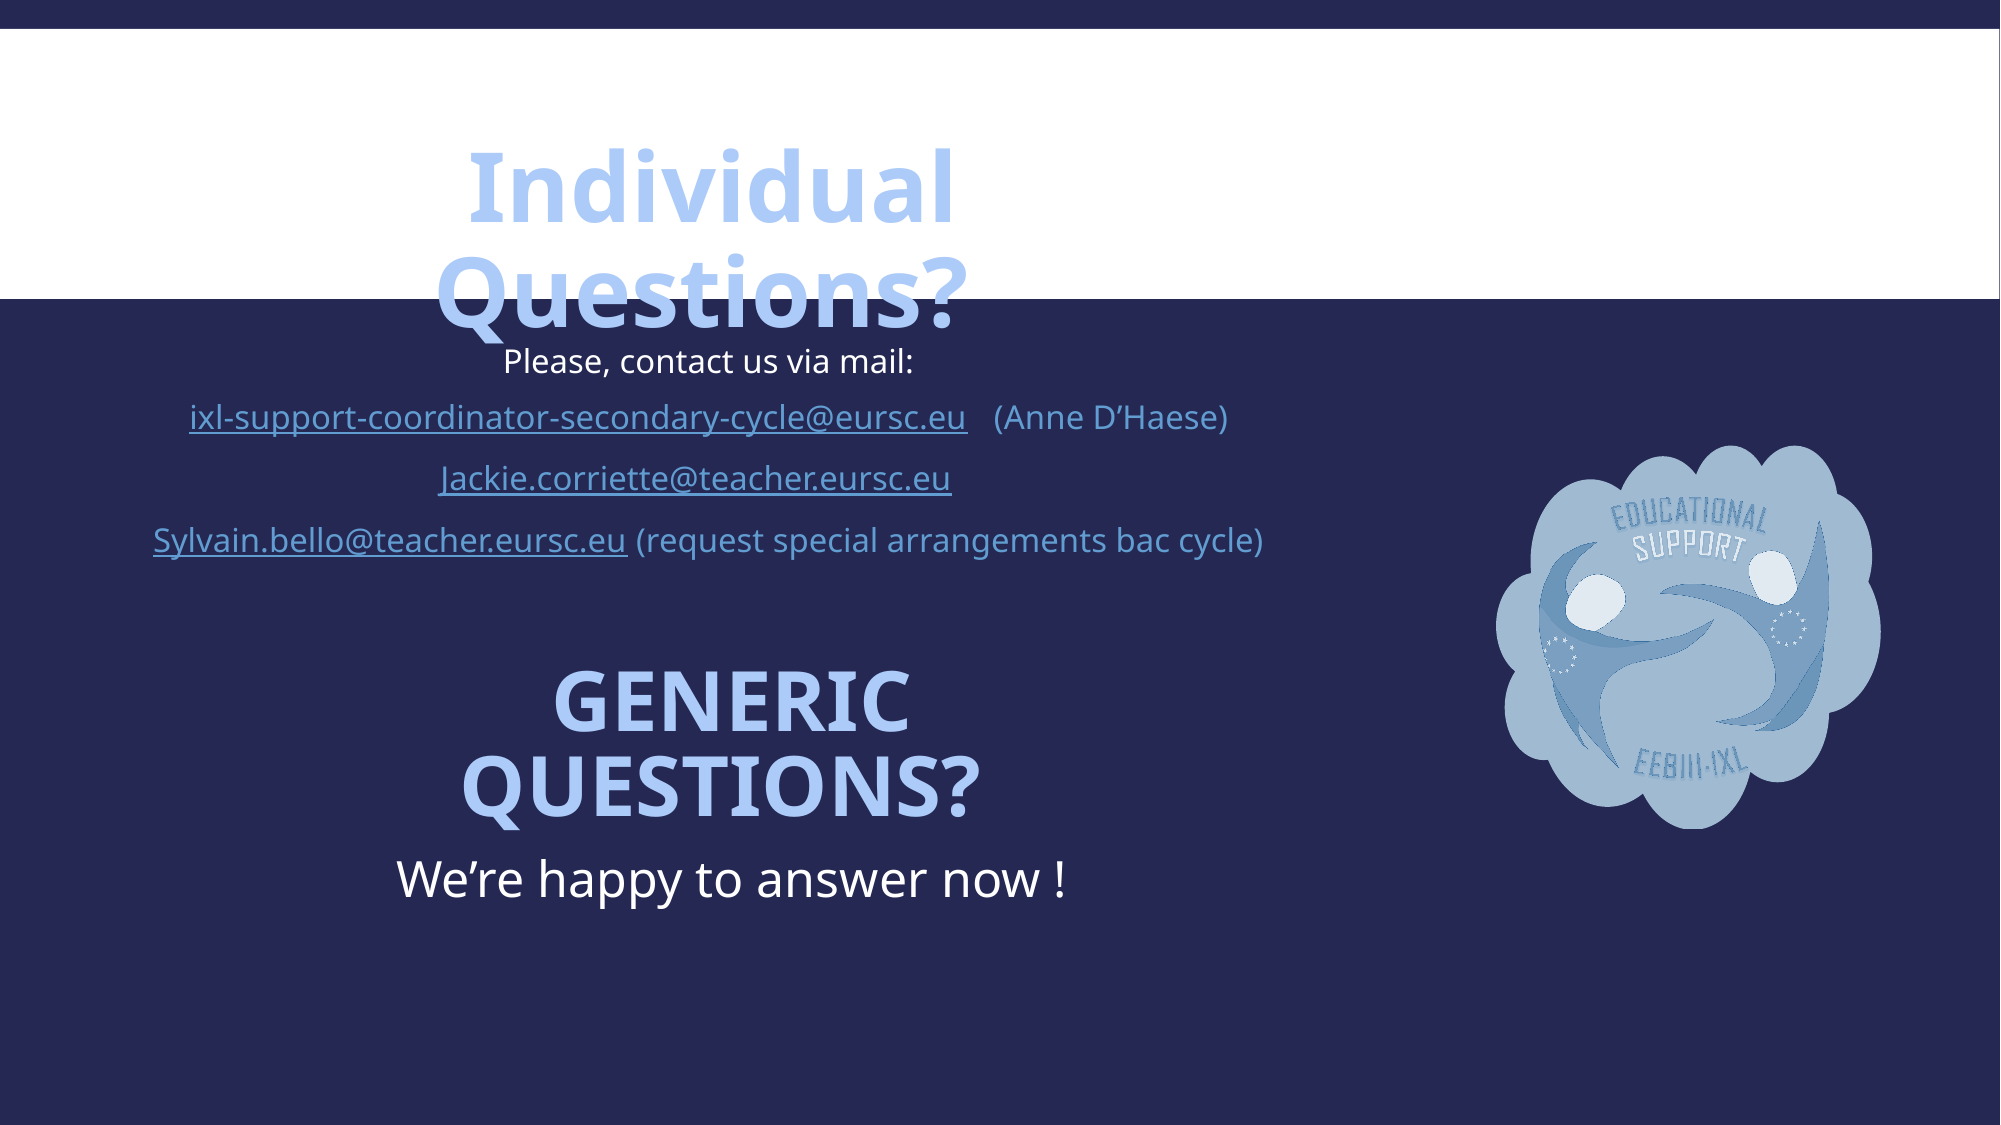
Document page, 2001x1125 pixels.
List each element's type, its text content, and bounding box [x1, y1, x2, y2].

title Generic Questions? [275, 636, 1189, 862]
picture [1496, 444, 1881, 829]
list We’re happy to answer now ! [350, 847, 1113, 931]
text_box Please, contact us via mail: ixl-support-coordinator-secondary-cycle@eursc.eu (Anne D’Haese) Jackie.corriette@teacher.eursc.eu Sylvain.bello@teacher.eursc.eu (request special arrangements bac cycle) [137, 332, 1281, 579]
text_box Individual Questions? [187, 131, 1242, 332]
